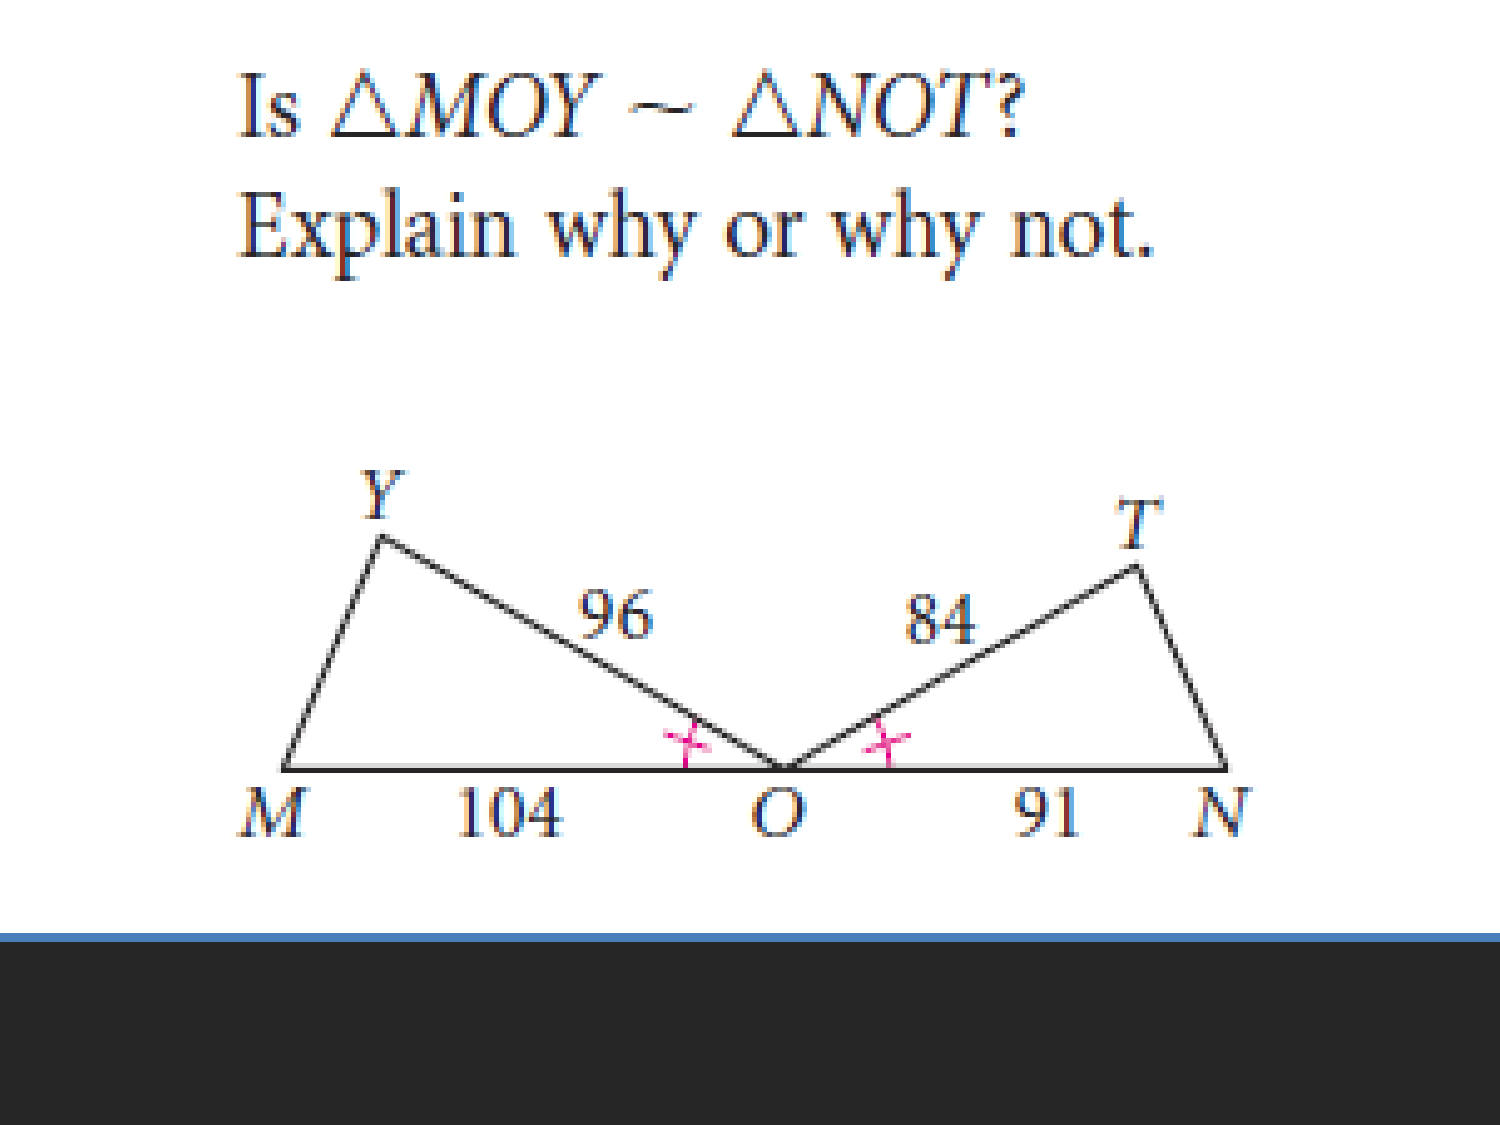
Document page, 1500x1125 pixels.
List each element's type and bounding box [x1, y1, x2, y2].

picture [212, 0, 1288, 907]
